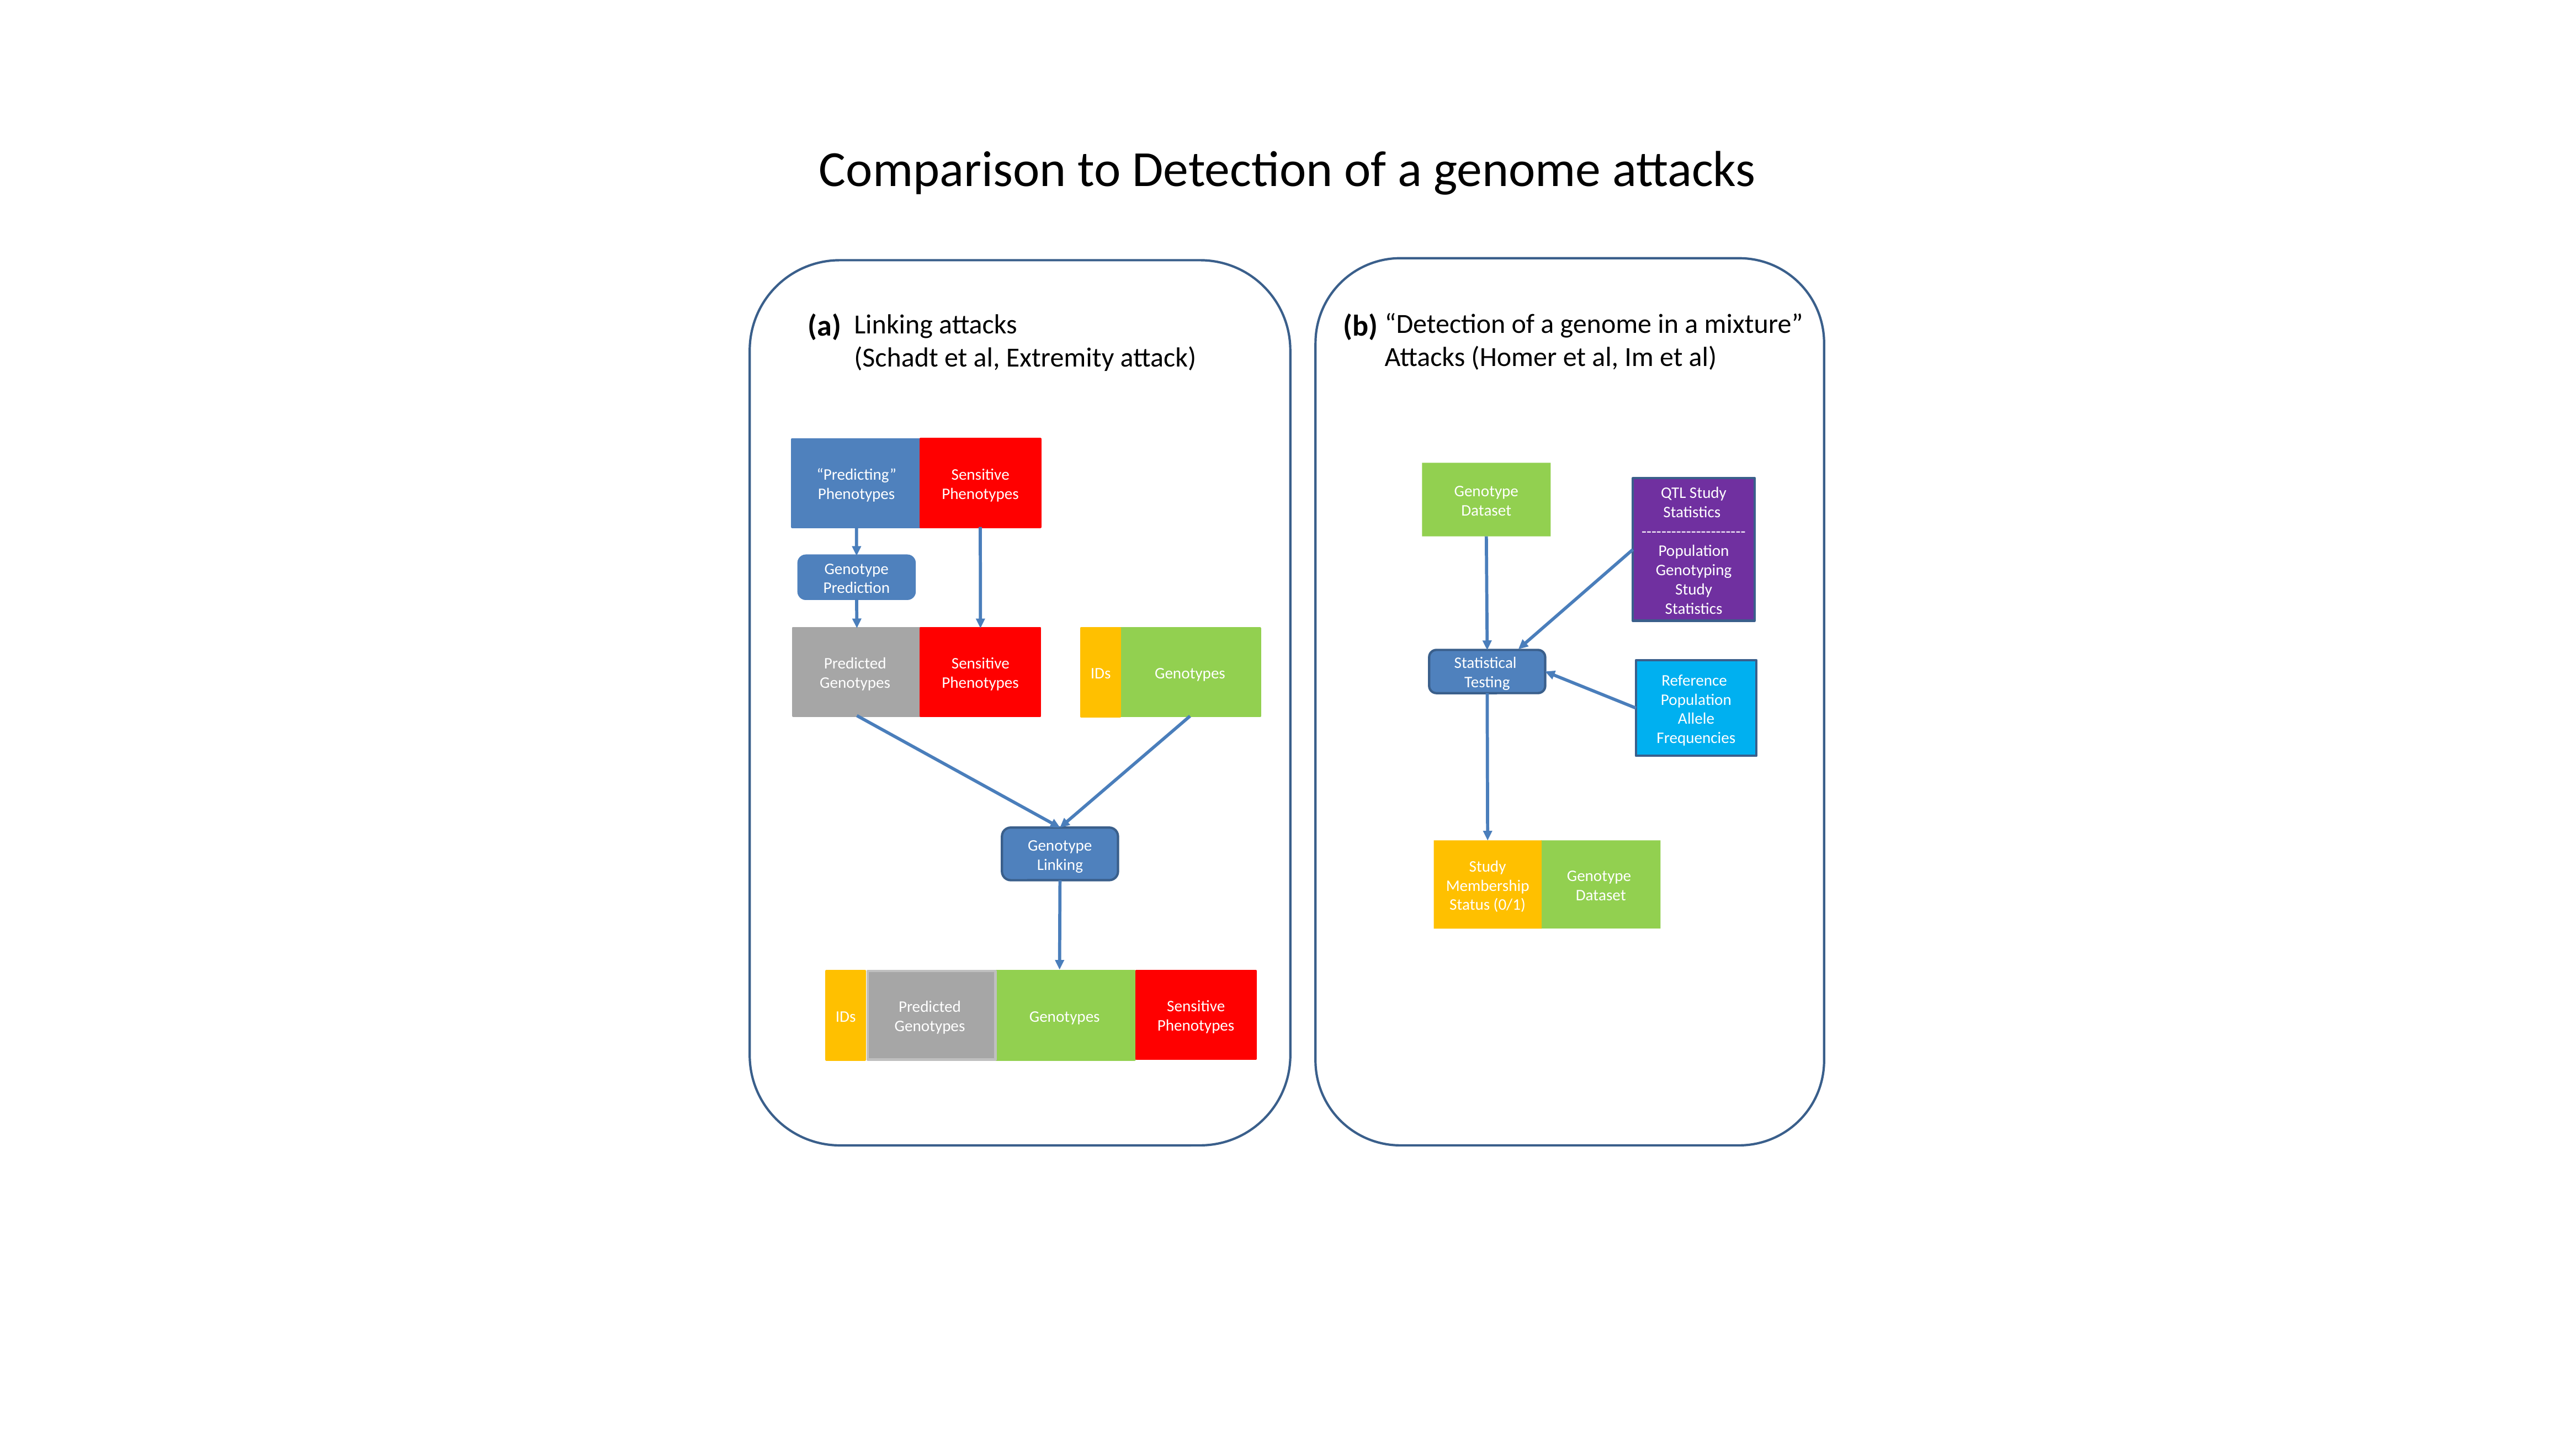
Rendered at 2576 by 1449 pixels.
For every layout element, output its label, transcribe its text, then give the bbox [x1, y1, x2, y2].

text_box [1545, 671, 1637, 708]
text_box [748, 259, 1292, 1147]
title Comparison to Detection of a genome attacks [791, 45, 1785, 287]
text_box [1518, 549, 1633, 650]
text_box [1060, 716, 1191, 828]
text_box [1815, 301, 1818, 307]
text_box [857, 715, 1059, 828]
text_box [1314, 257, 1825, 1147]
